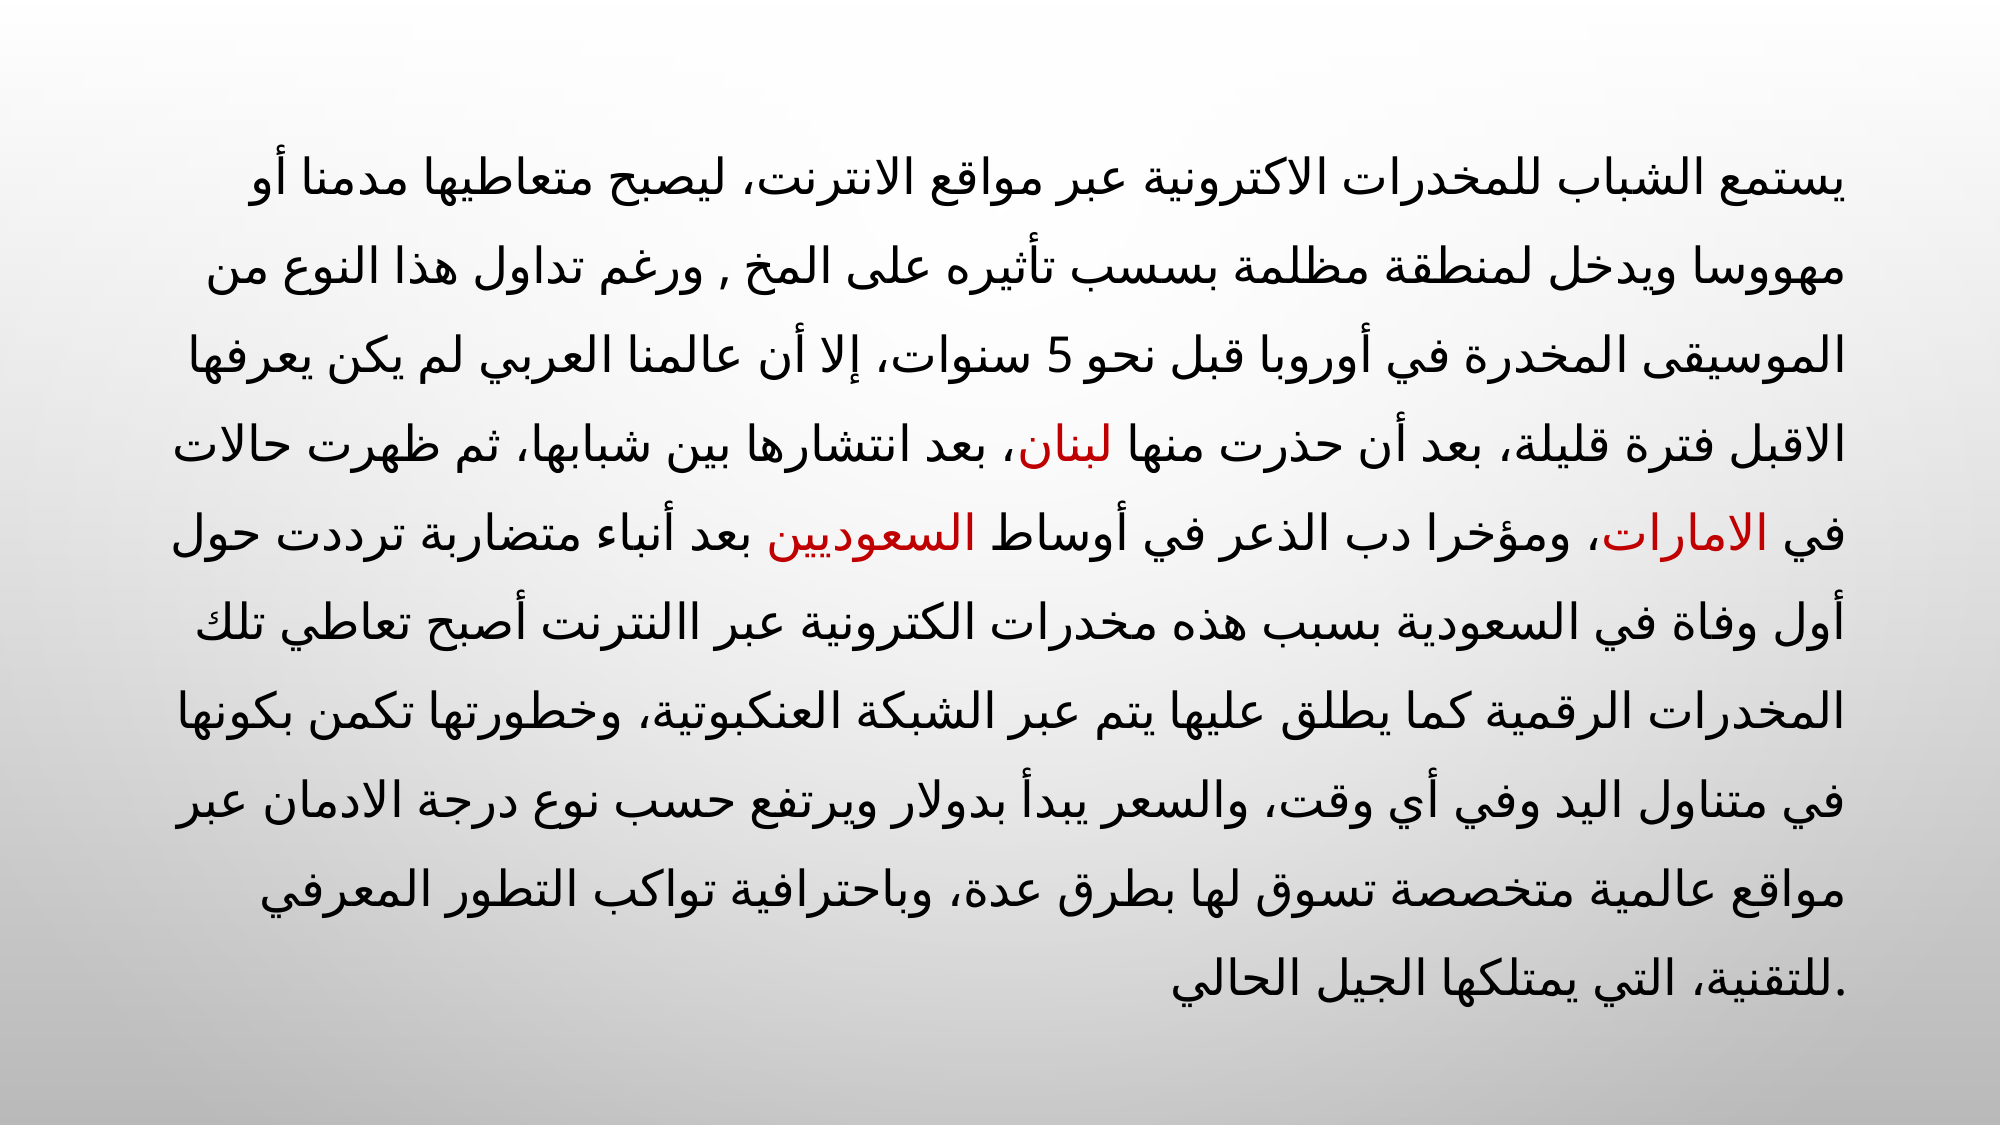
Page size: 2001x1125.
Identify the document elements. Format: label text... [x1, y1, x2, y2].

picture [0, 0, 2000, 1125]
list يستمع الشباب للمخدرات الاكترونية عبر مواقع الانترنت، ليصبح متعاطيها مدمنا أو مهووسا ويدخل لمنطقة مظلمة بسسب تأثيره على المخ , ورغم تداول هذا النوع من الموسيقى المخدرة في أوروبا قبل نحو 5 سنوات، إلا أن عالمنا العربي لم يكن يعرفها الاقبل فترة قليلة، بعد أن حذرت منها لبنان، بعد انتشارها بين شبابها، ثم ظهرت حالات في الامارات، ومؤخرا دب الذعر في أوساط السعوديين بعد أنباء متضاربة ترددت حول أول وفاة في السعودية بسبب هذه مخدرات الكترونية عبر االنترنت أصبح تعاطي تلك المخدرات الرقمية كما يطلق عليها يتم عبر الشبكة العنكبوتية، وخطورتها تكمن بكونها في متناول اليد وفي أي وقت، والسعر يبدأ بدولار ويرتفع حسب نوع درجة الادمان عبر مواقع عالمية متخصصة تسوق لها بطرق عدة، وباحترافية تواكب التطور المعرفي للتقنية، التي يمتلكها الجيل الحالي. [137, 107, 1863, 1014]
